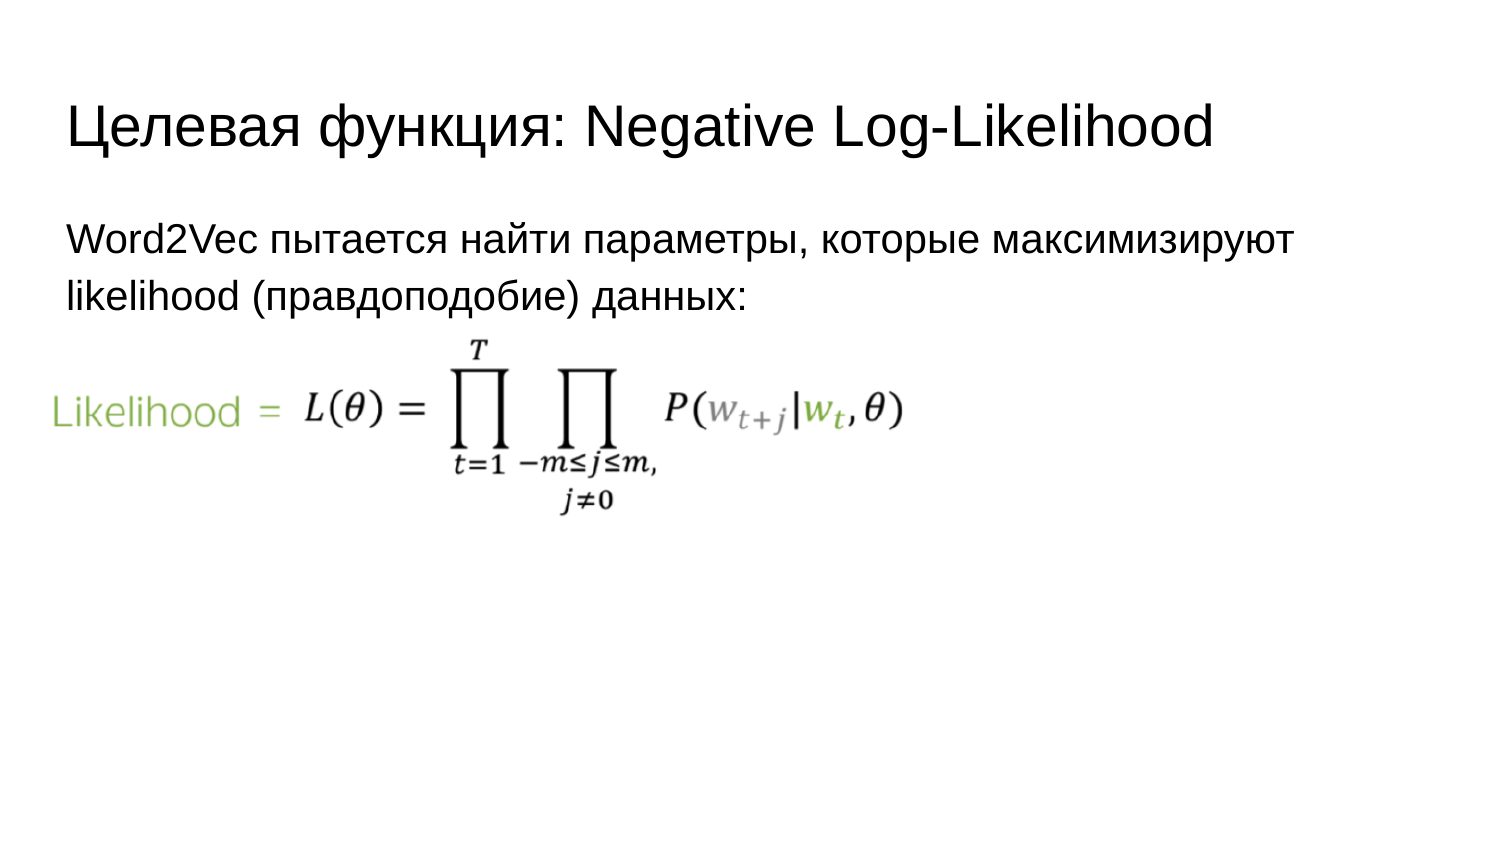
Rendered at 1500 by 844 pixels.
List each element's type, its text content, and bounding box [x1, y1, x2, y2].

title Целевая функция: Negative Log-Likelihood [51, 72, 1449, 167]
picture [36, 325, 915, 531]
list Word2Vec пытается найти параметры, которые максимизируют likelihood (правдоподобие) данных: [51, 189, 1449, 750]
